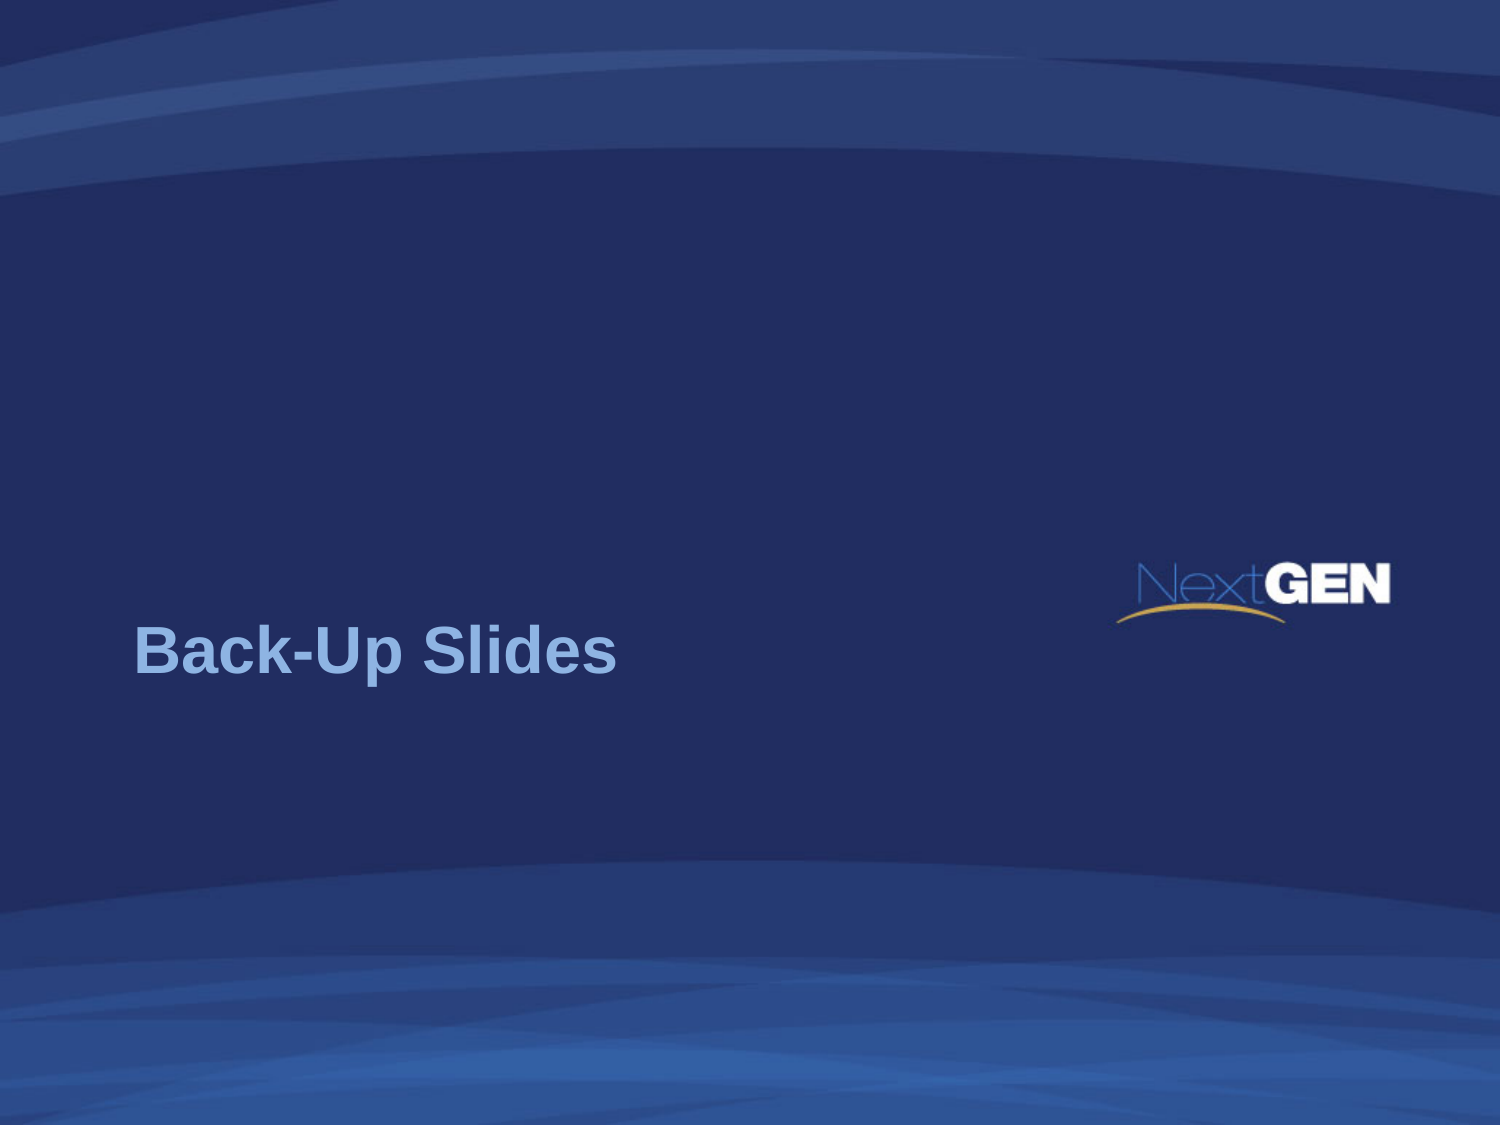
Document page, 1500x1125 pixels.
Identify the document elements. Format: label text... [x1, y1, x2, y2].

picture [0, 0, 1500, 1125]
list Back-Up Slides [118, 476, 1394, 723]
